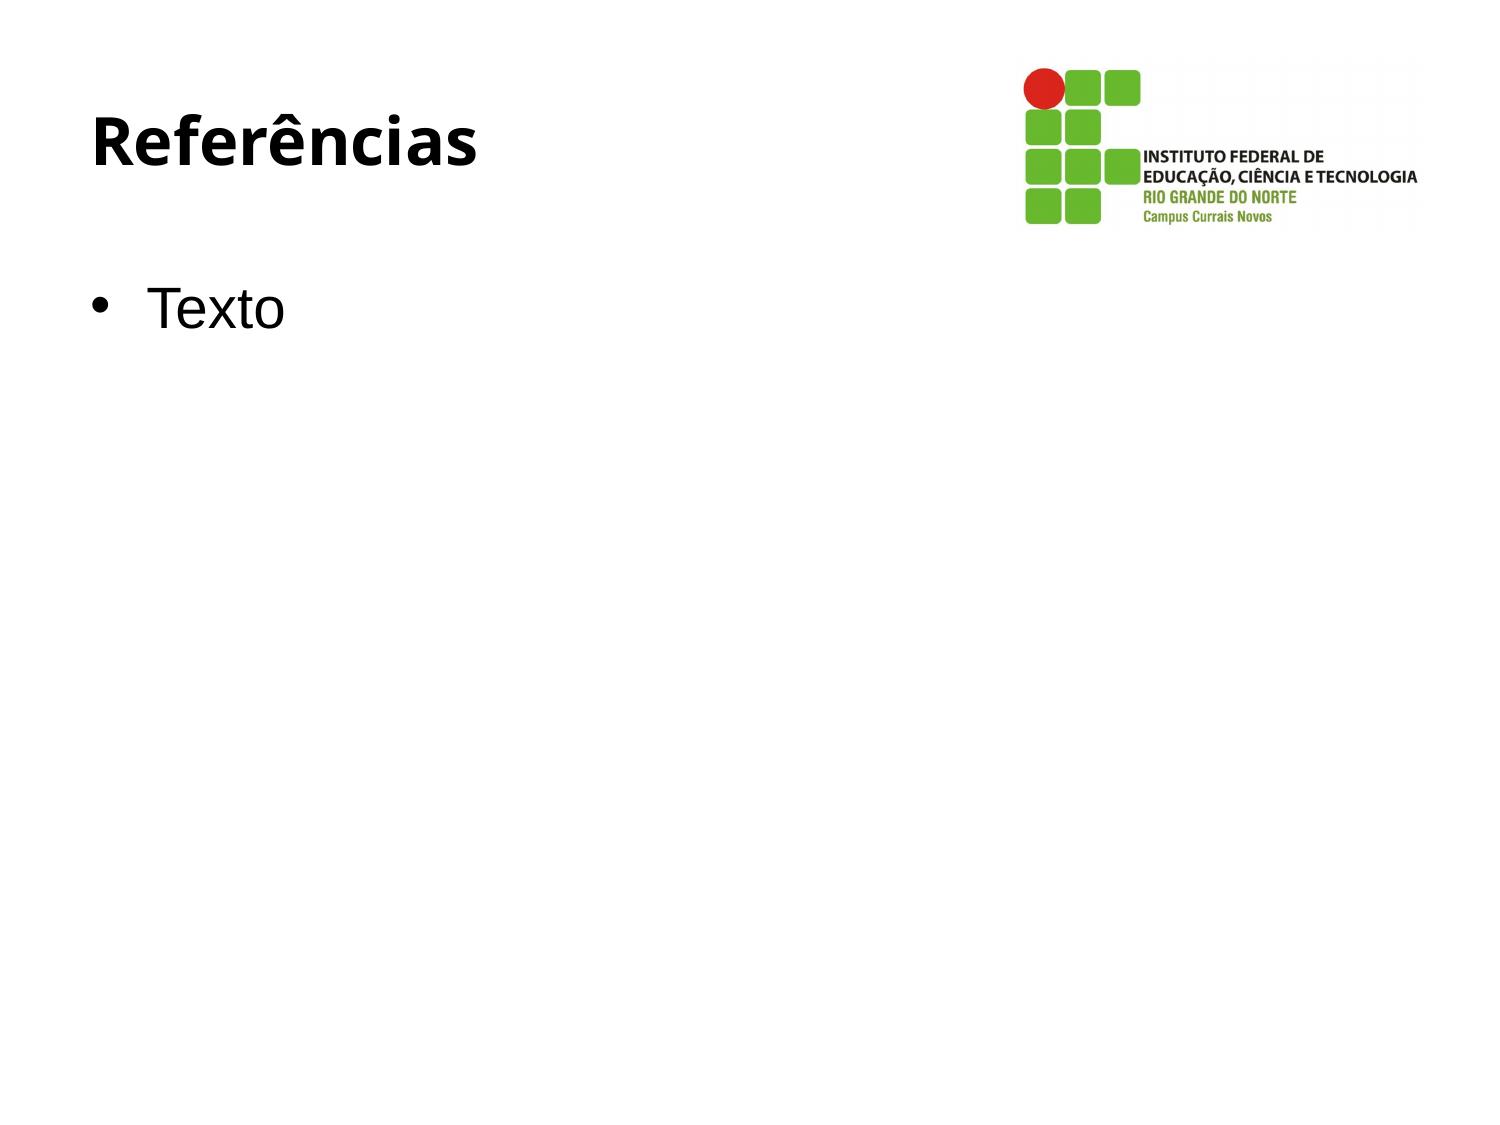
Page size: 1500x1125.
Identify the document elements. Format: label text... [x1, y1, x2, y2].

title Referências [75, 45, 998, 233]
list Texto [75, 262, 1425, 1005]
picture [1009, 54, 1430, 236]
